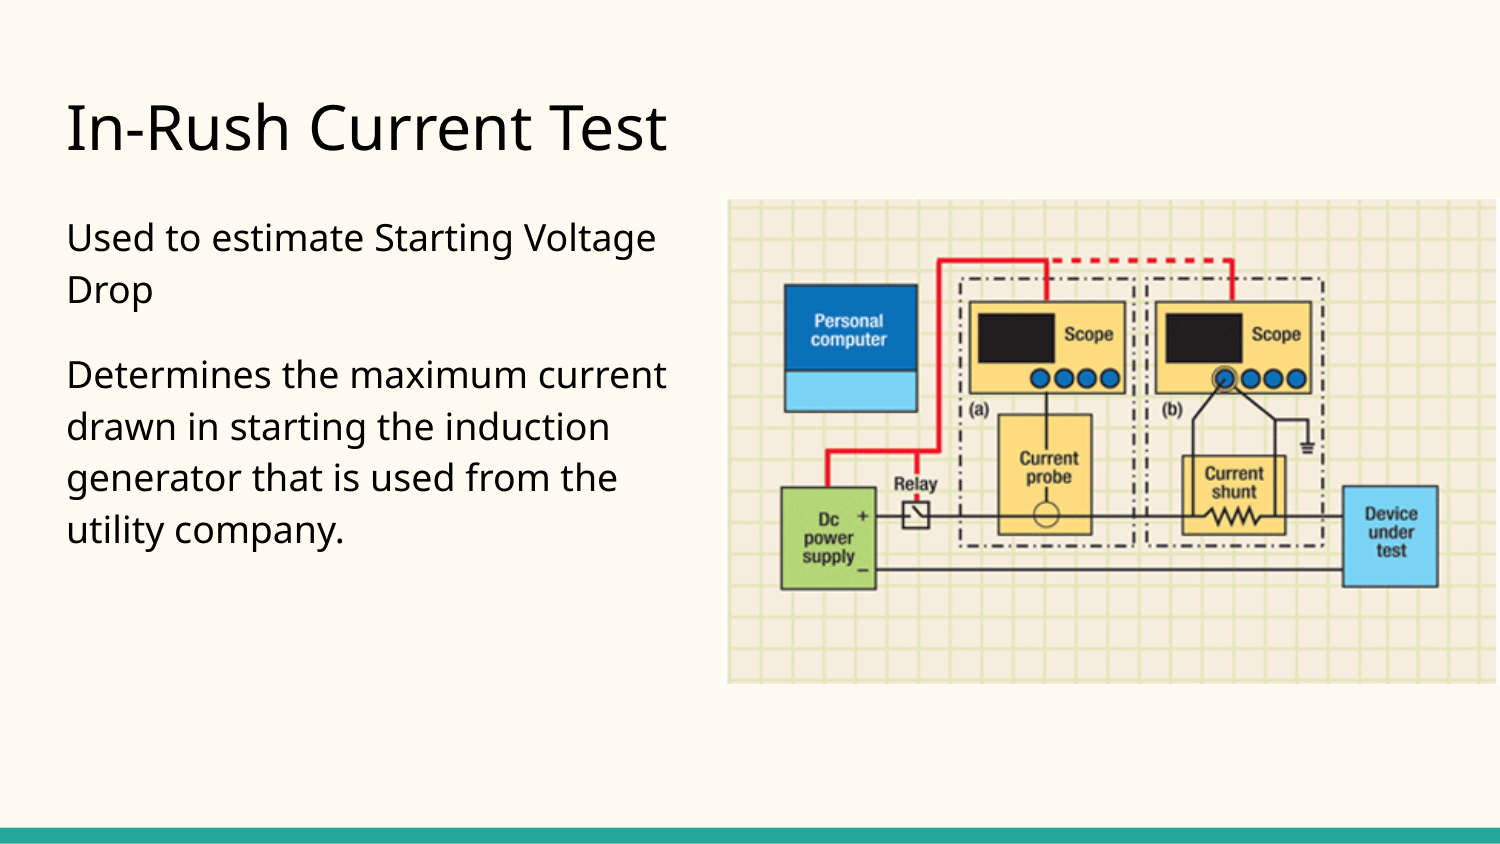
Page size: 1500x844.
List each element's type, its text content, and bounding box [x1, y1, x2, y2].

picture [722, 198, 1500, 684]
title In-Rush Current Test [51, 72, 1449, 174]
list Used to estimate Starting Voltage Drop Determines the maximum current drawn in starting the induction generator that is used from the utility company. [51, 192, 706, 750]
